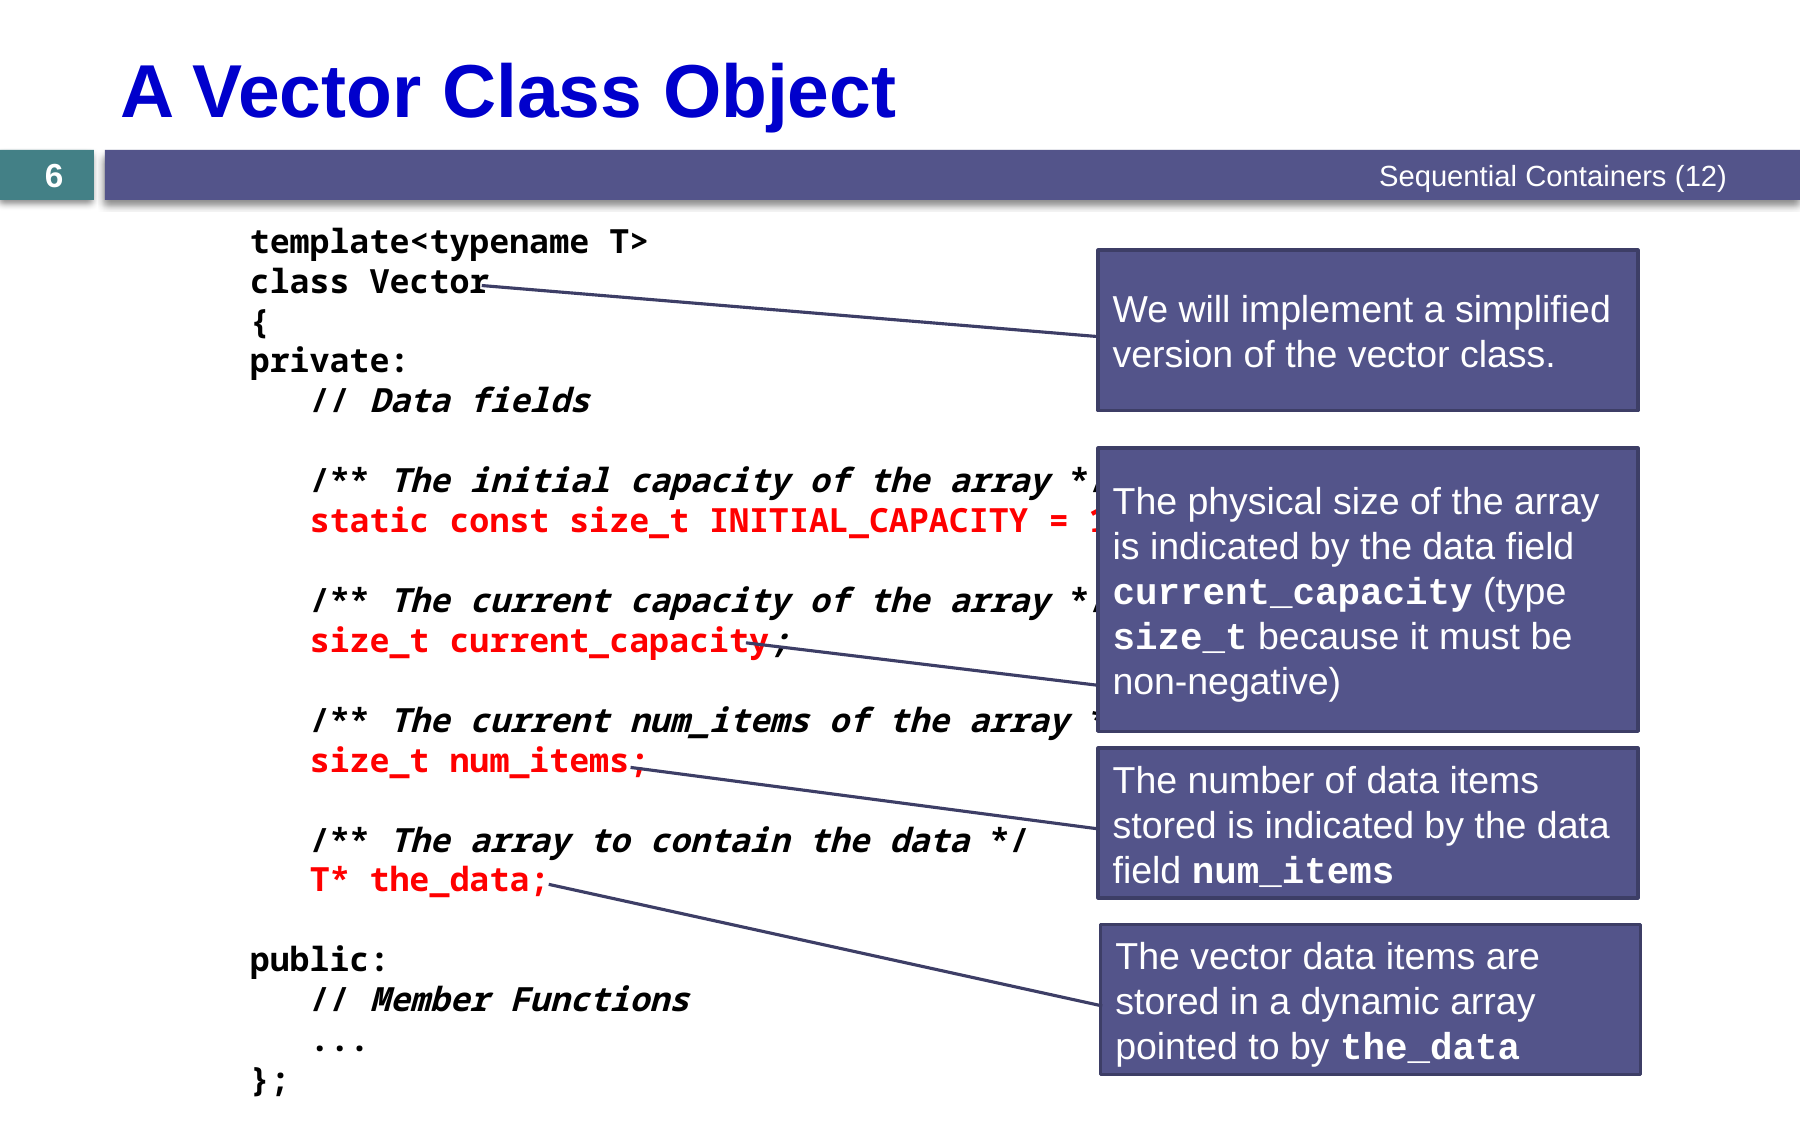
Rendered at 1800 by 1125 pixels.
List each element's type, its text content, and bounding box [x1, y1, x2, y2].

text_box The vector data items are stored in a dynamic array pointed to by the_data [548, 882, 1642, 1076]
text_box The number of data items stored is indicated by the data field num_items [630, 746, 1640, 900]
text_box We will implement a simplified version of the vector class. [481, 248, 1640, 412]
title A Vector Class Object [104, 27, 1743, 148]
slide_number 6 [0, 151, 108, 197]
text_box template<typename T> class Vector { private: // Data fields /** The initial capacity of the array */ static const size_t INITIAL_CAPACITY = 10; /** The current capacity of the array */ size_t current_capacity; /** The current num_items of the array */ size_t num_items; /** The array to contain the data */ T* the_data; public: // Member Functions ... }; [234, 212, 1188, 1106]
text_box The physical size of the array is indicated by the data field current_capacity (type size_t because it must be non-negative) [745, 446, 1640, 733]
footer Sequential Containers (12) [925, 149, 1743, 199]
